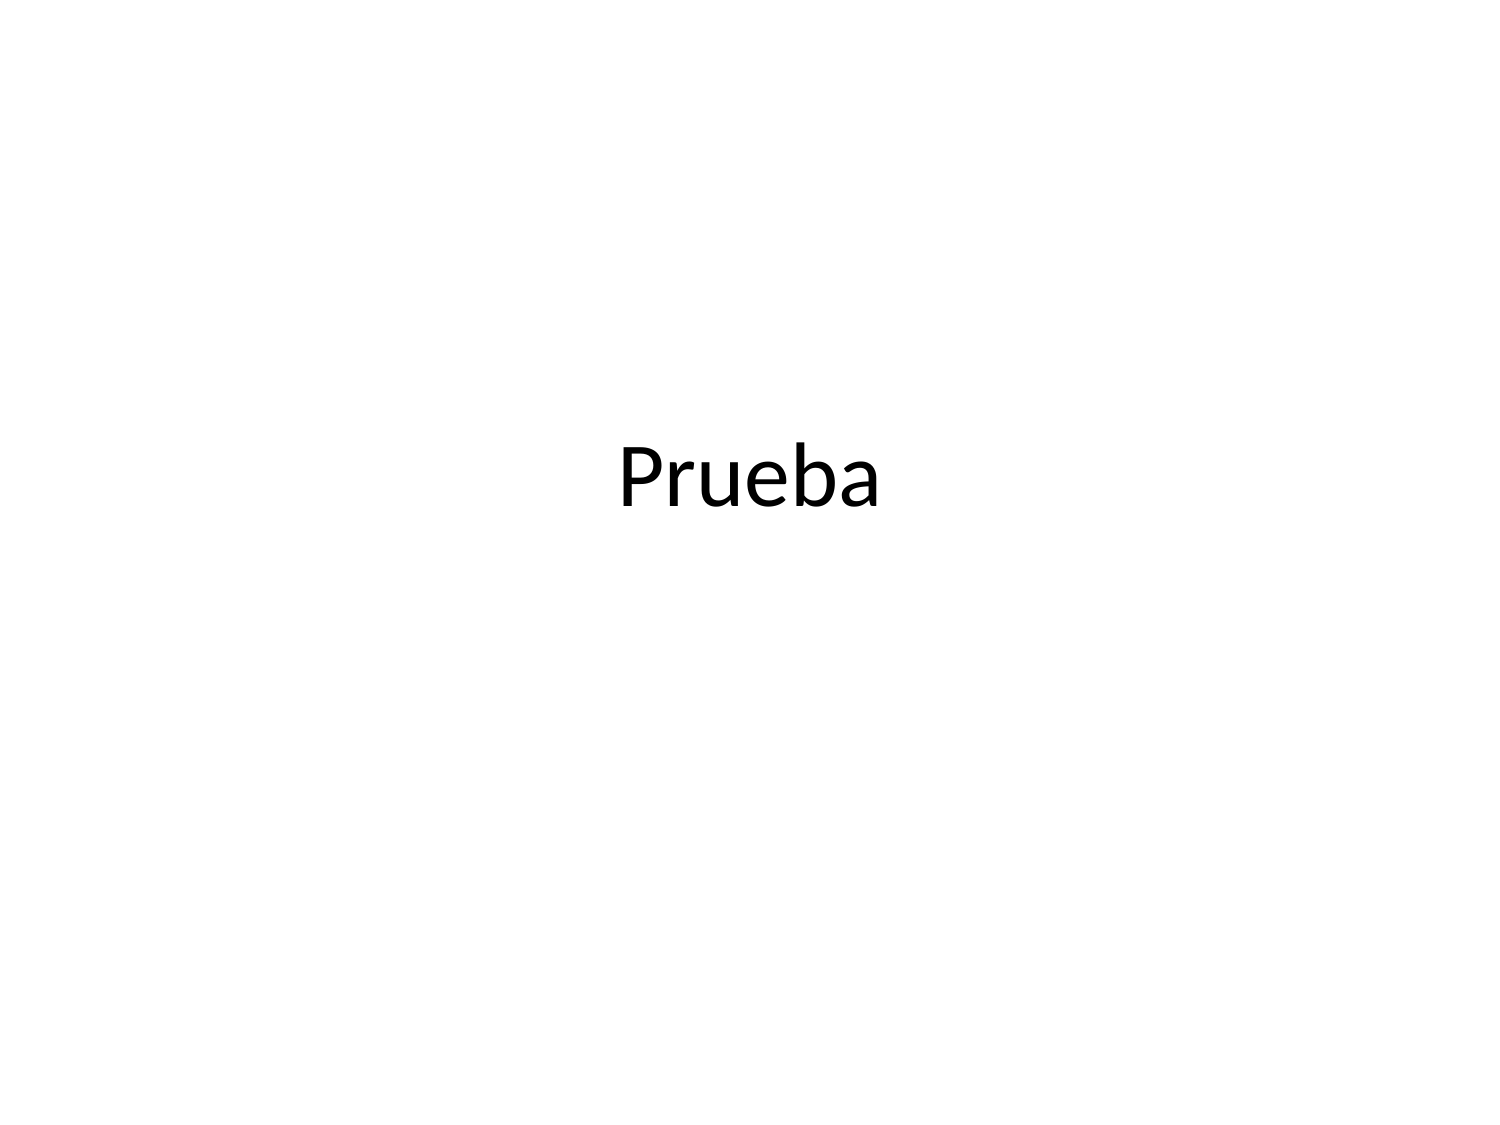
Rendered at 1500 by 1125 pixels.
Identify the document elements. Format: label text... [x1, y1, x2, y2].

title Prueba [112, 349, 1388, 591]
